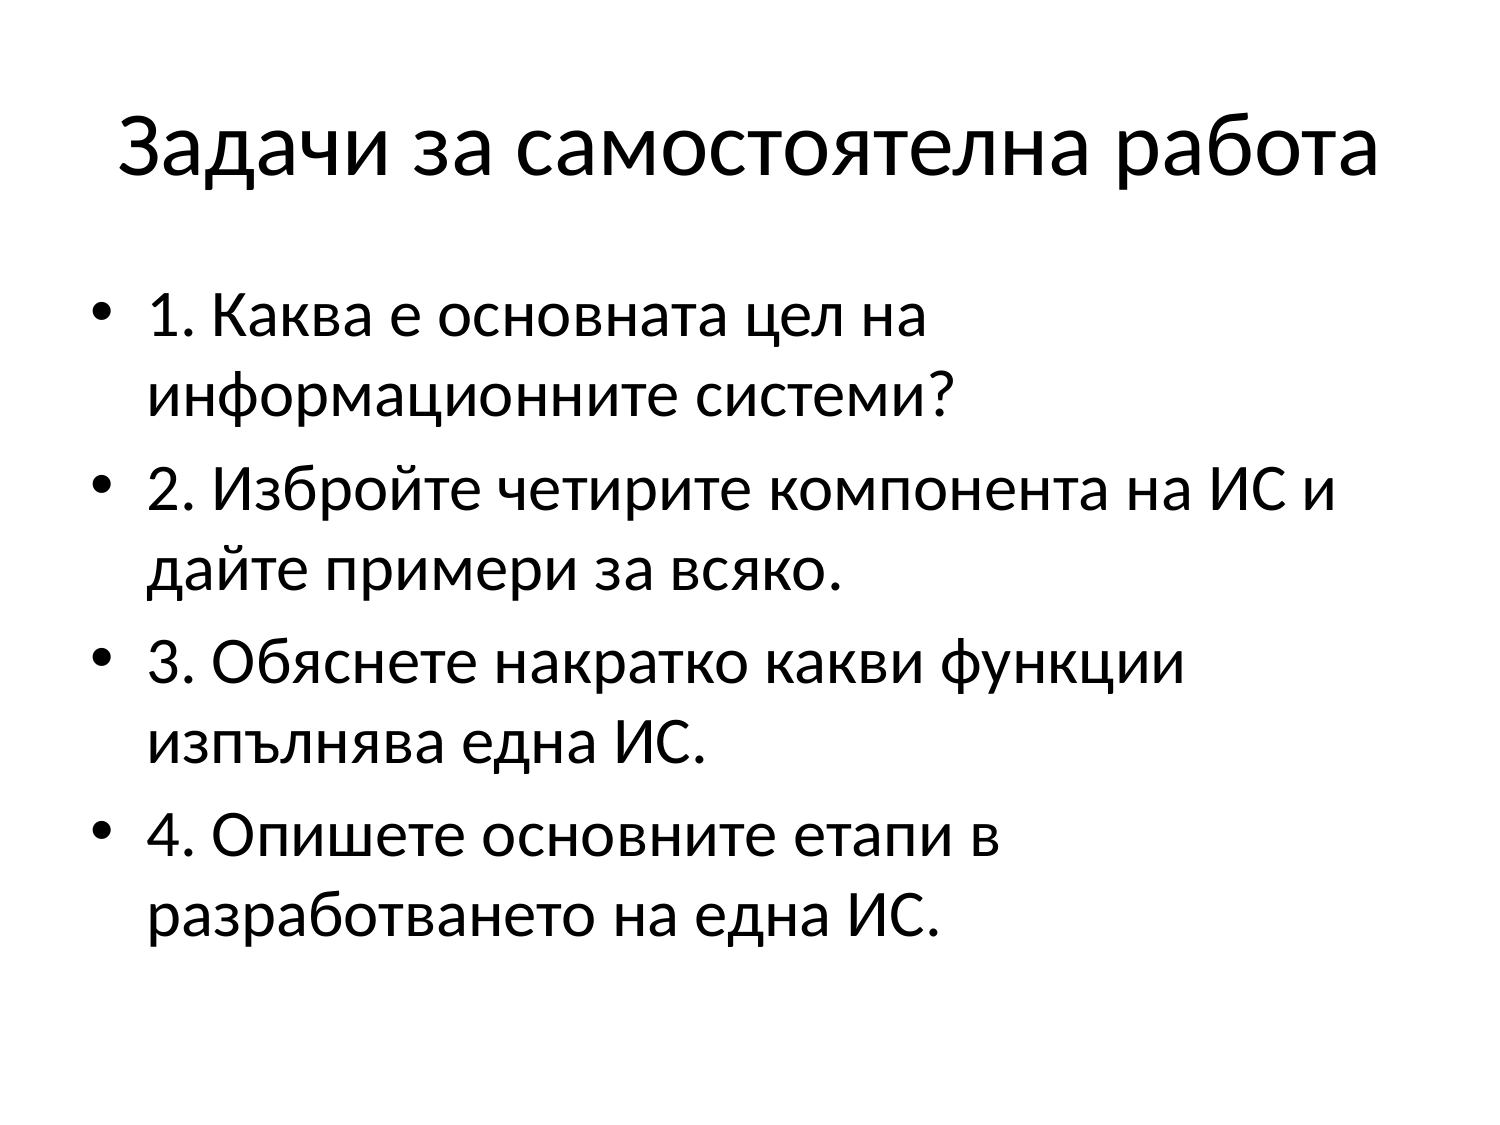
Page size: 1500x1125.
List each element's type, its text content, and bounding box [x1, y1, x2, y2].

list 1. Каква е основната цел на информационните системи? 2. Избройте четирите компонента на ИС и дайте примери за всяко. 3. Обяснете накратко какви функции изпълнява една ИС. 4. Опишете основните етапи в разработването на една ИС. [75, 262, 1425, 1005]
title Задачи за самостоятелна работа [75, 45, 1425, 233]
